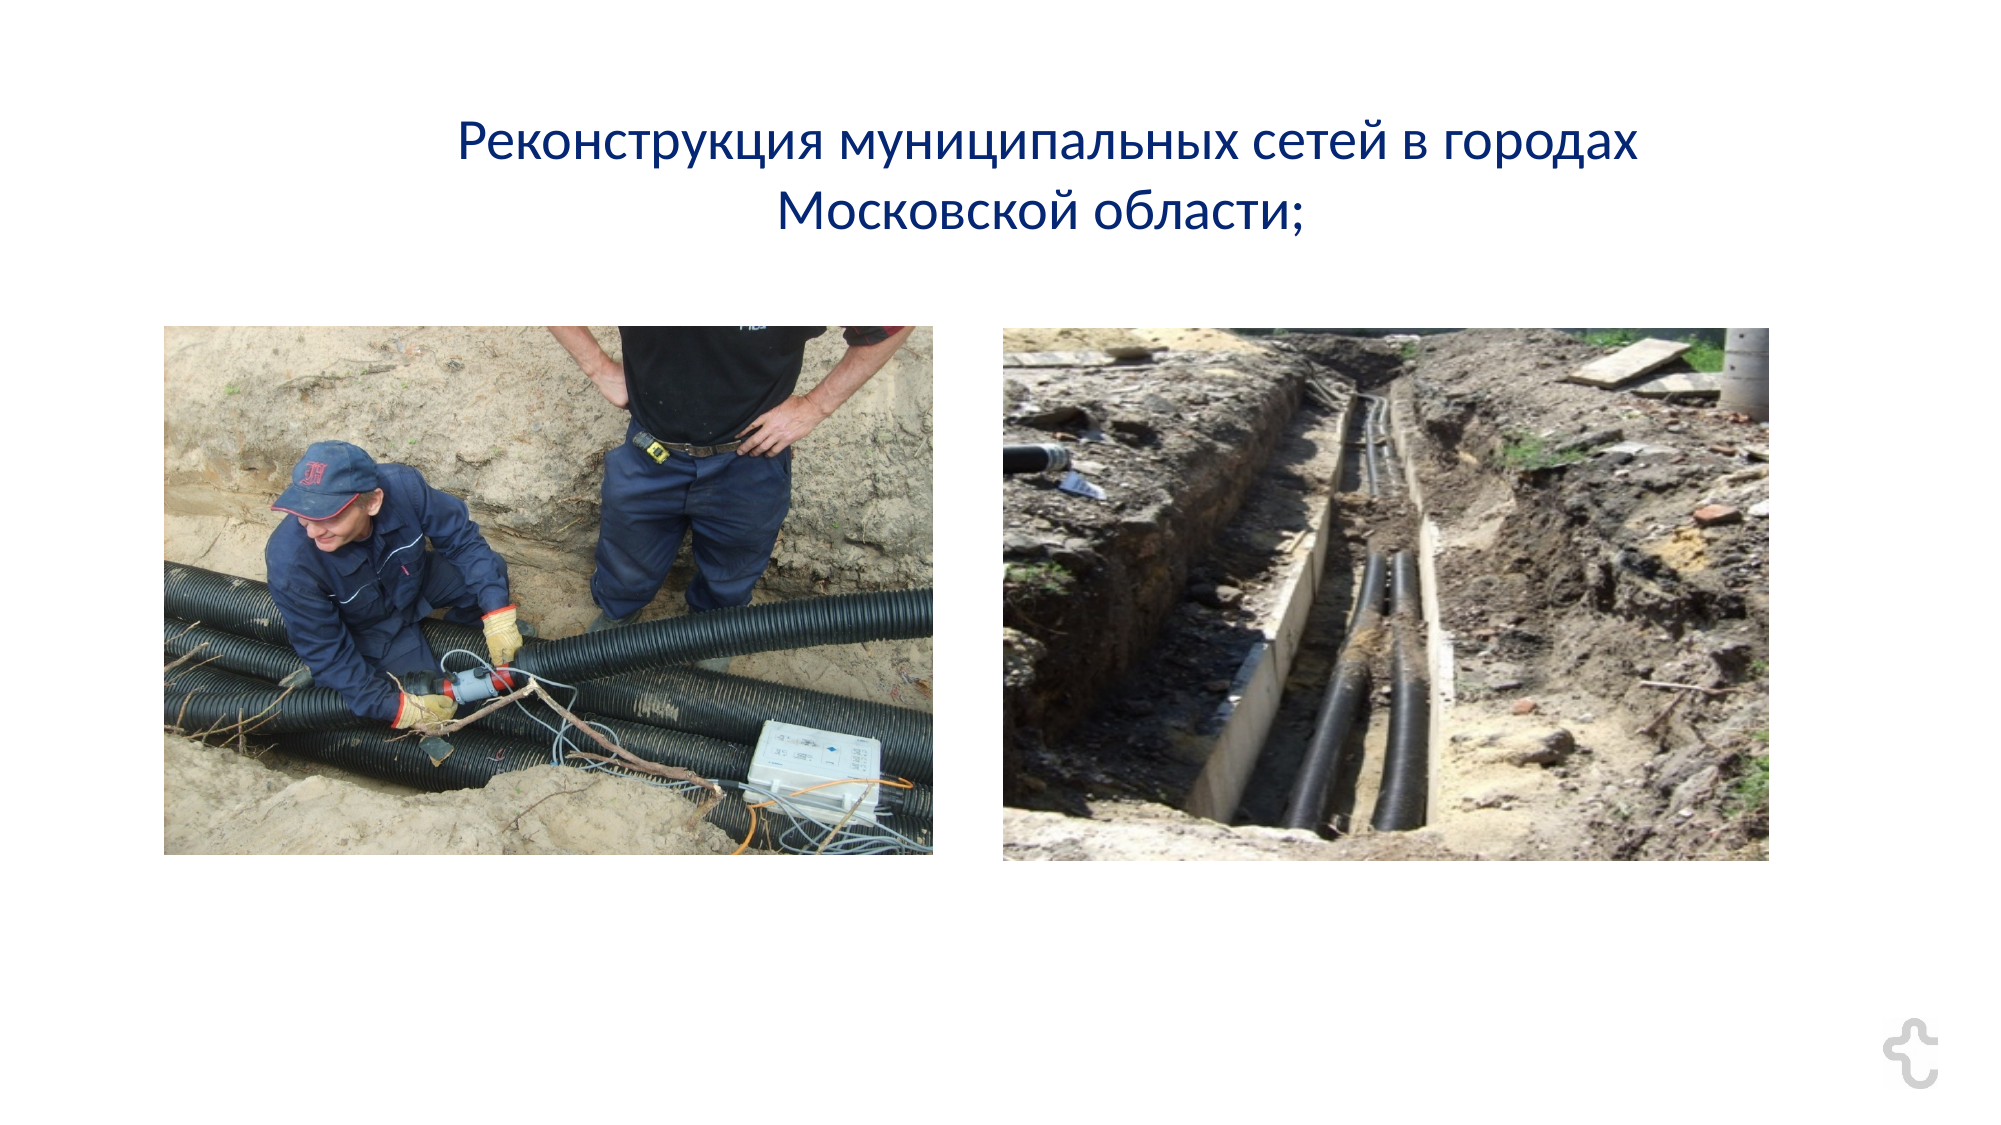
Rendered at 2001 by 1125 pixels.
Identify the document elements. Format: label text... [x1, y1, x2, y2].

picture [164, 326, 933, 855]
picture [1003, 328, 1769, 861]
text_box Реконструкция муниципальных сетей в городах Московской области; [442, 93, 1654, 249]
